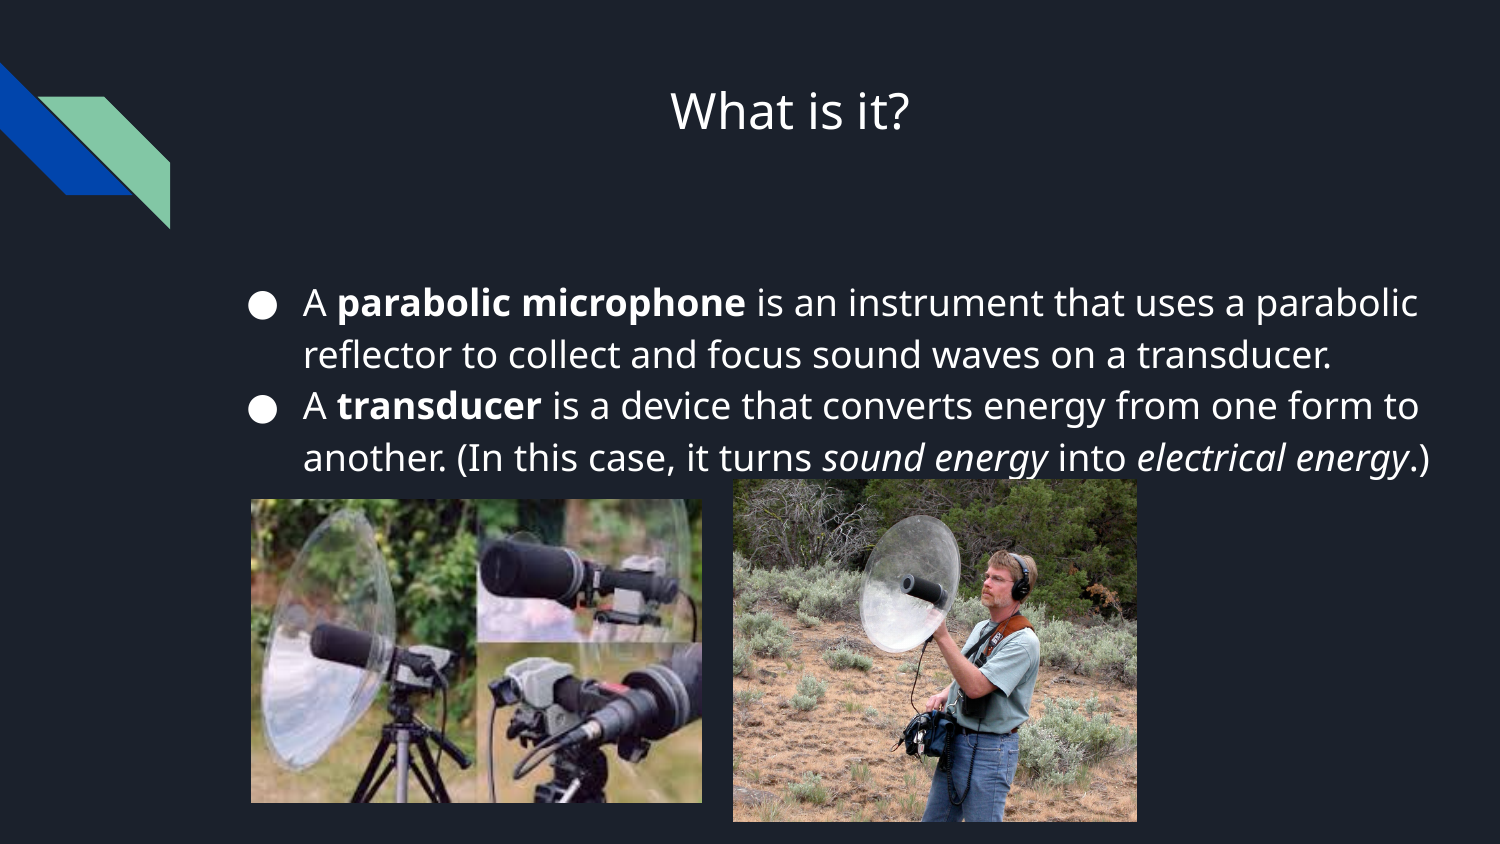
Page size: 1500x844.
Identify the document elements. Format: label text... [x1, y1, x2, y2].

title What is it? [212, 64, 1368, 215]
picture [733, 479, 1137, 823]
picture [251, 499, 702, 803]
list A parabolic microphone is an instrument that uses a parabolic reflector to collect and focus sound waves on a transducer. A transducer is a device that converts energy from one form to another. (In this case, it turns sound energy into electrical energy.) [212, 257, 1500, 836]
